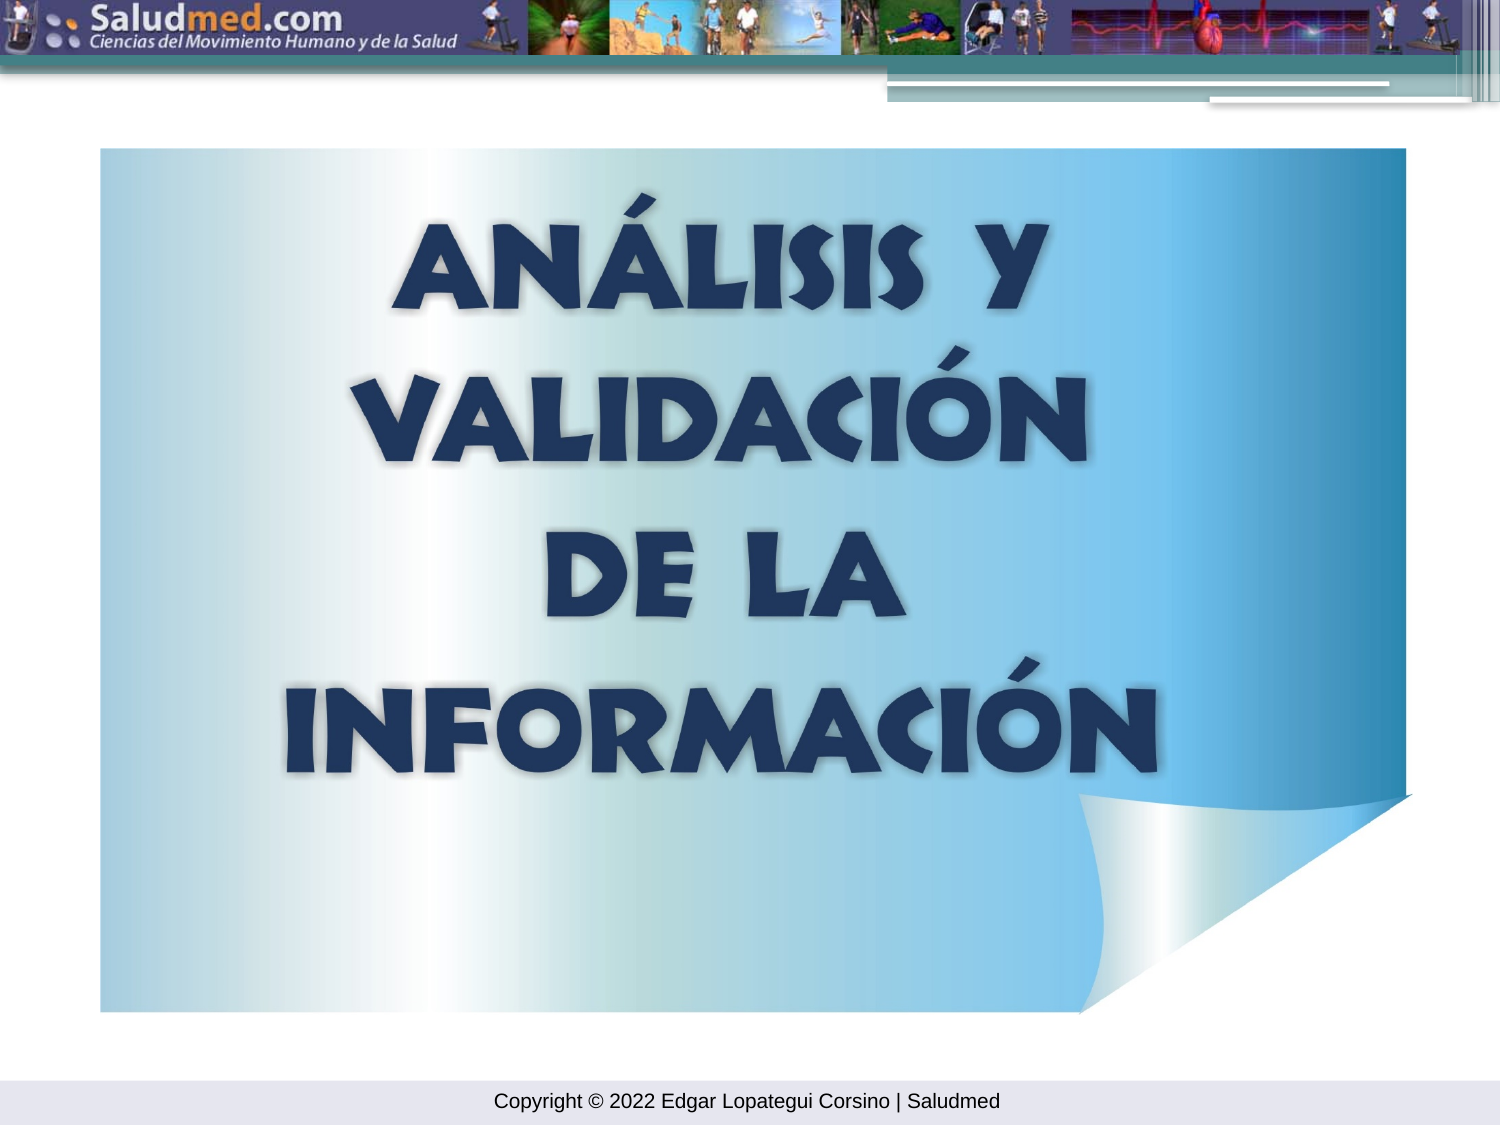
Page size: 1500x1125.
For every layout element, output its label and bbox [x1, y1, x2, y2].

picture [100, 148, 1413, 1015]
picture [0, 0, 1460, 55]
